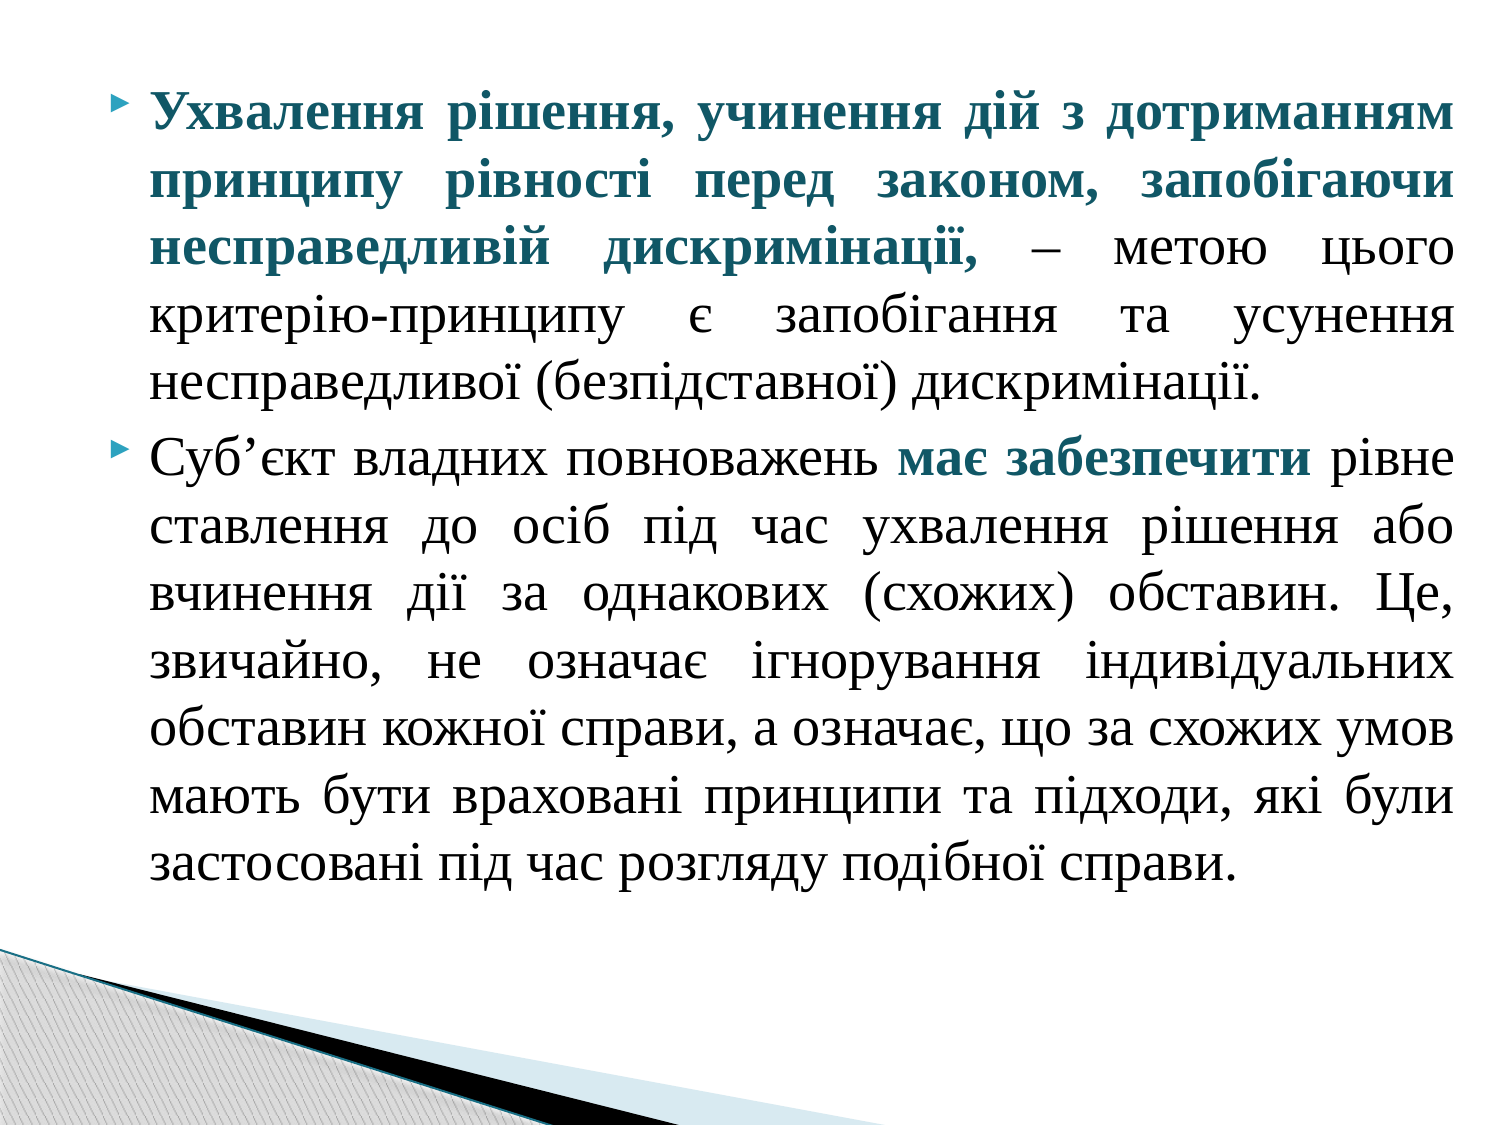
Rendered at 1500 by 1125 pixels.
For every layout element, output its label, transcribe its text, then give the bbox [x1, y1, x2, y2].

list Ухвалення рішення, учинення дій з дотриманням принципу рівності перед законом, запобігаючи несправедливій дискримінації, – метою цього критерію-принципу є запобігання та усунення несправедливої (безпідставної) дискримінації. Суб’єкт владних повноважень має забезпечити рівне ставлення до осіб під час ухвалення рішення або вчинення дії за однакових (схожих) обставин. Це, звичайно, не означає ігнорування індивідуальних обставин кожної справи, а означає, що за схожих умов мають бути враховані принципи та підходи, які були застосовані під час розгляду подібної справи. [75, 66, 1471, 986]
